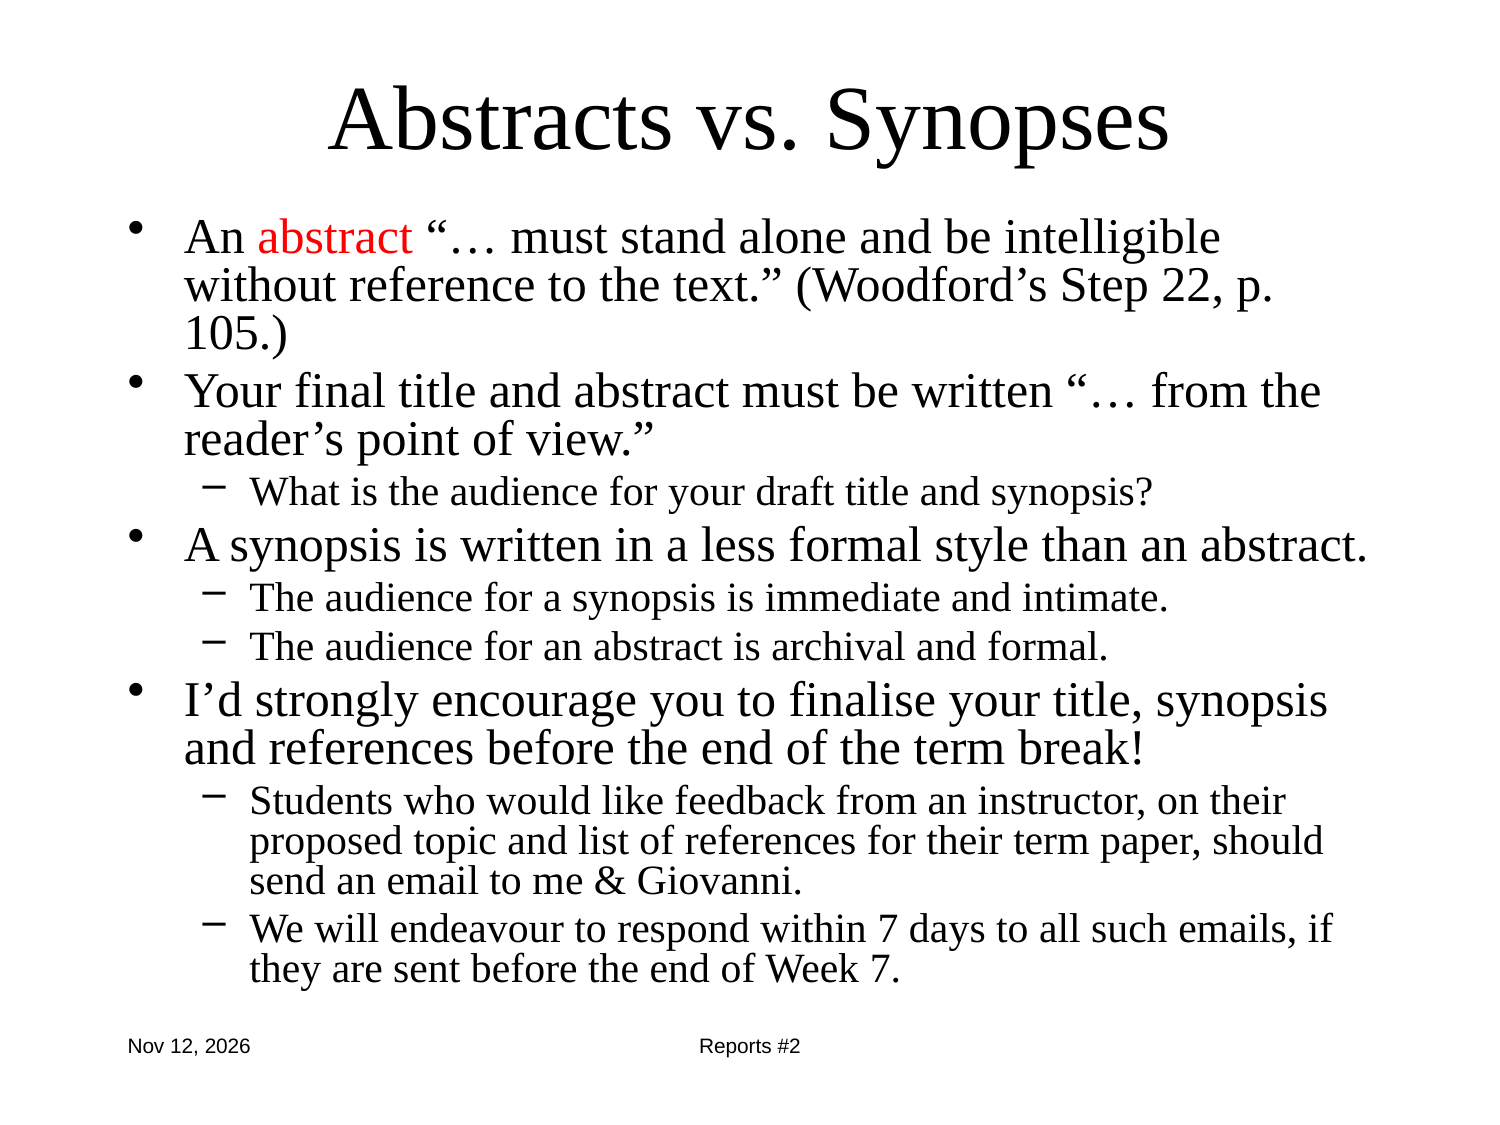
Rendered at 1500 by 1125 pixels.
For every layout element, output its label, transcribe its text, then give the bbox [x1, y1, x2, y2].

footer Reports #2 [512, 1025, 988, 1100]
slide_number 24-Aug-15 [112, 1025, 425, 1100]
list An abstract “… must stand alone and be intelligible without reference to the text.” (Woodford’s Step 22, p. 105.) Your final title and abstract must be written “… from the reader’s point of view.” What is the audience for your draft title and synopsis? A synopsis is written in a less formal style than an abstract. The audience for a synopsis is immediate and intimate. The audience for an abstract is archival and formal. I’d strongly encourage you to finalise your title, synopsis and references before the end of the term break! Students who would like feedback from an instructor, on their proposed topic and list of references for their term paper, should send an email to me & Giovanni. We will endeavour to respond within 7 days to all such emails, if they are sent before the end of Week 7. [112, 208, 1400, 1013]
title Abstracts vs. Synopses [112, 19, 1388, 207]
